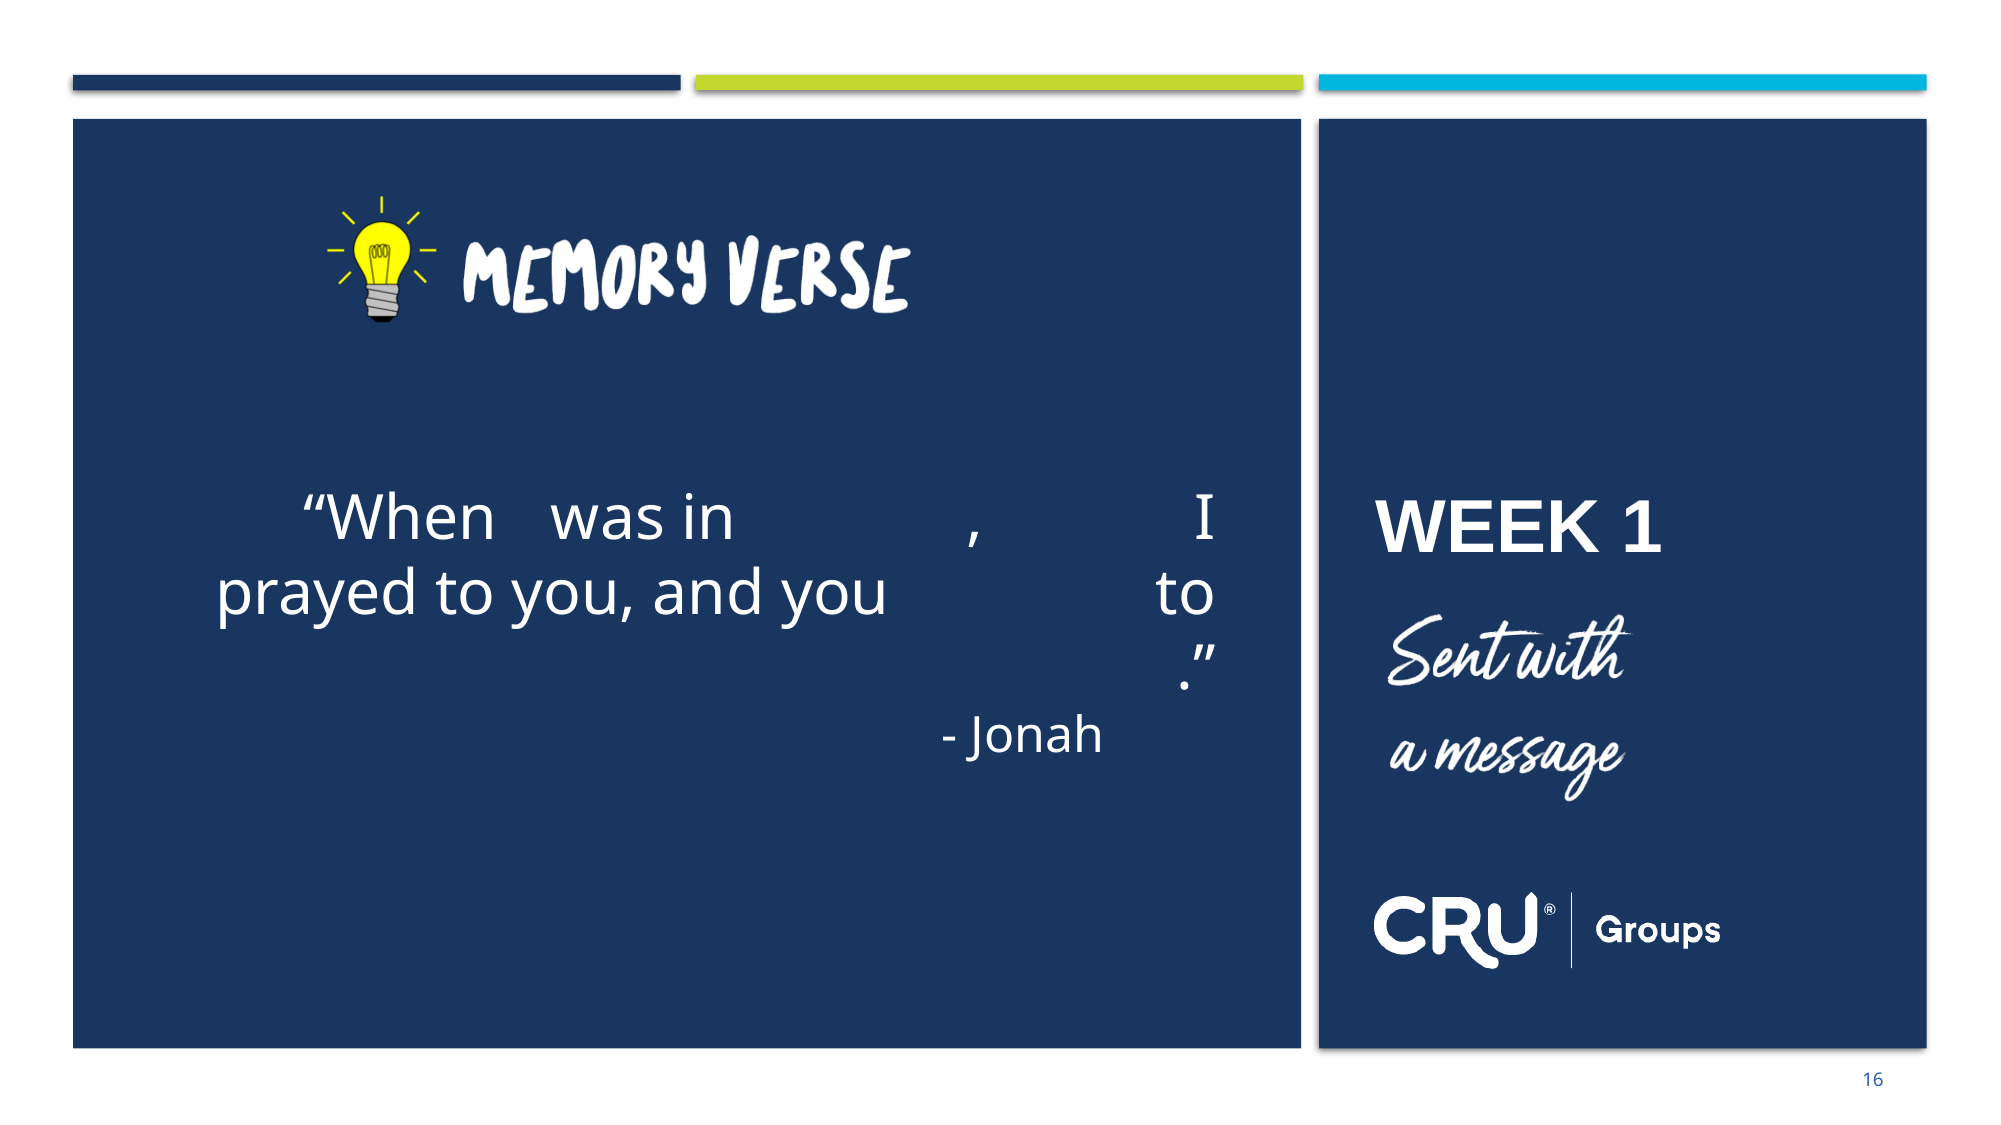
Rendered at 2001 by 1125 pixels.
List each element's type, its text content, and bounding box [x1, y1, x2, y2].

text_box [71, 117, 1303, 1050]
picture [1373, 891, 1720, 970]
text_box [0, 103, 2000, 1125]
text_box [322, 170, 1053, 384]
picture [1344, 588, 1883, 848]
slide_number 16 [1732, 1050, 1899, 1110]
text_box “When I was in trouble, LORD, I prayed to you, and you listened to me.” - Jonah 2:2a [143, 469, 1231, 770]
text_box [1318, 118, 1928, 1049]
title Week 1 [1360, 232, 1867, 575]
